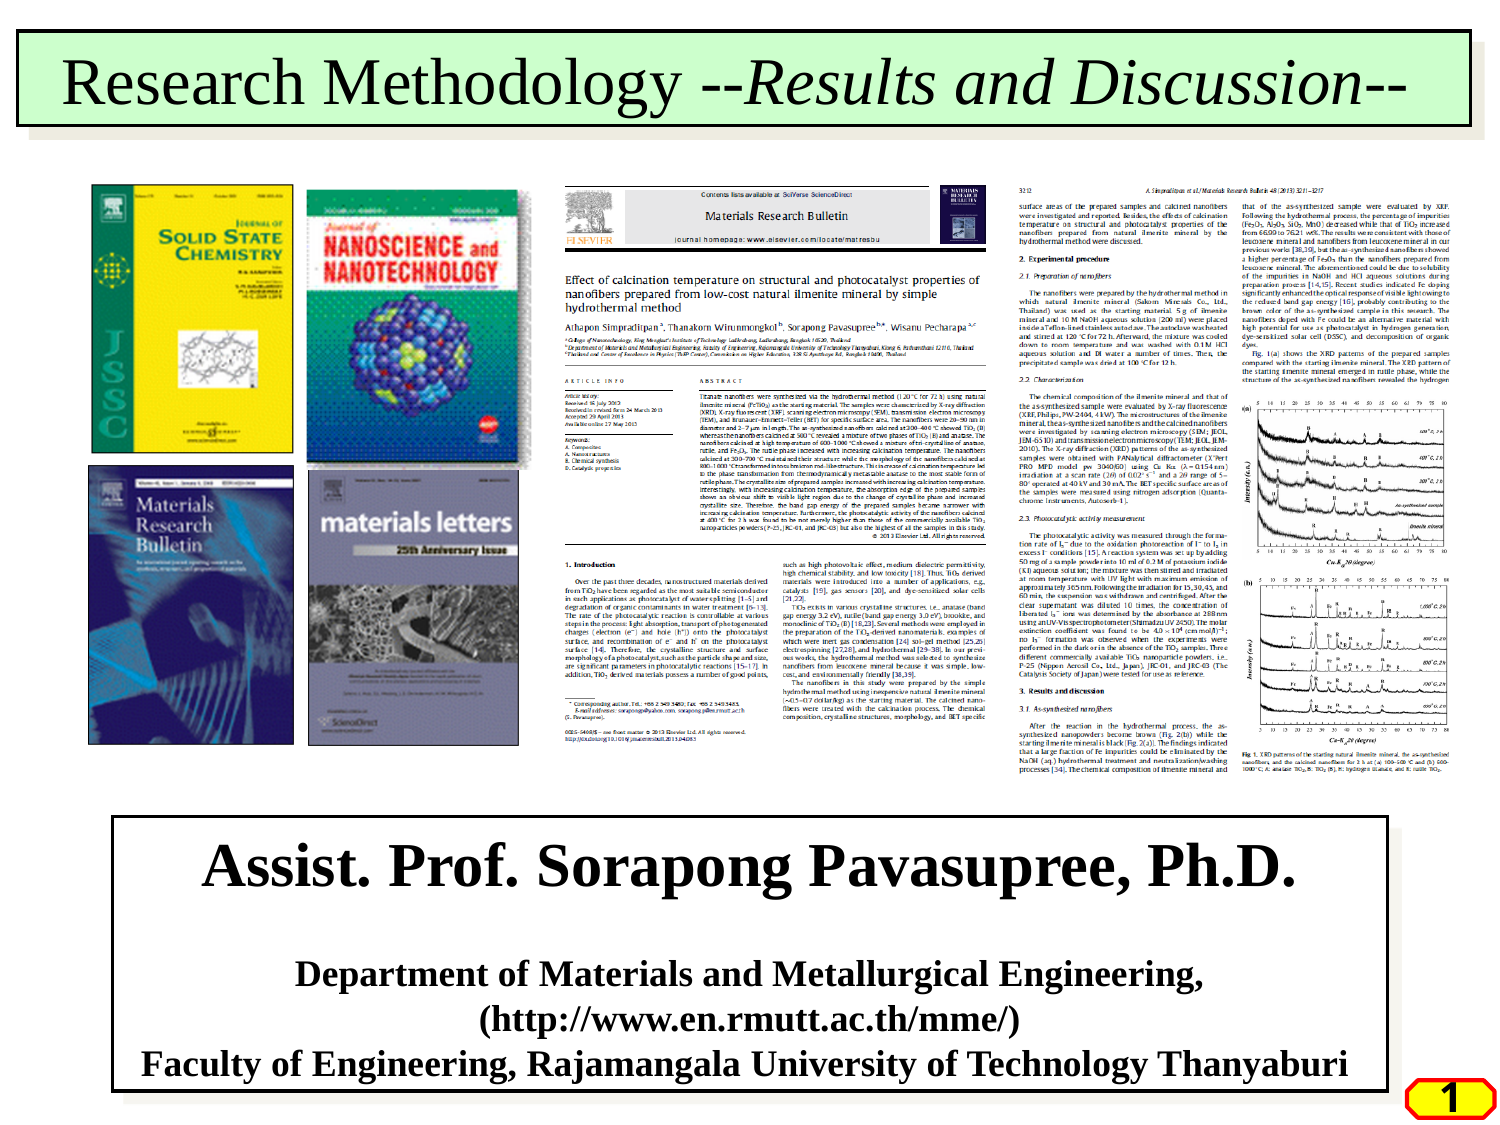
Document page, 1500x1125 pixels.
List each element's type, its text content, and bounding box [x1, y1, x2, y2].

text_box 1 [1404, 1078, 1497, 1120]
picture [88, 182, 297, 457]
picture [1012, 182, 1460, 785]
text_box Assist. Prof. Sorapong Pavasupree, Ph.D. Department of Materials and Metallurgical Engineering, (http://www.en.rmutt.ac.th/mme/) Faculty of Engineering, Rajamangala University of Technology Thanyaburi [112, 816, 1388, 1091]
picture [300, 184, 533, 747]
text_box Research Methodology --Results and Discussion-- [17, 30, 1471, 126]
picture [558, 184, 990, 747]
picture [88, 463, 295, 749]
